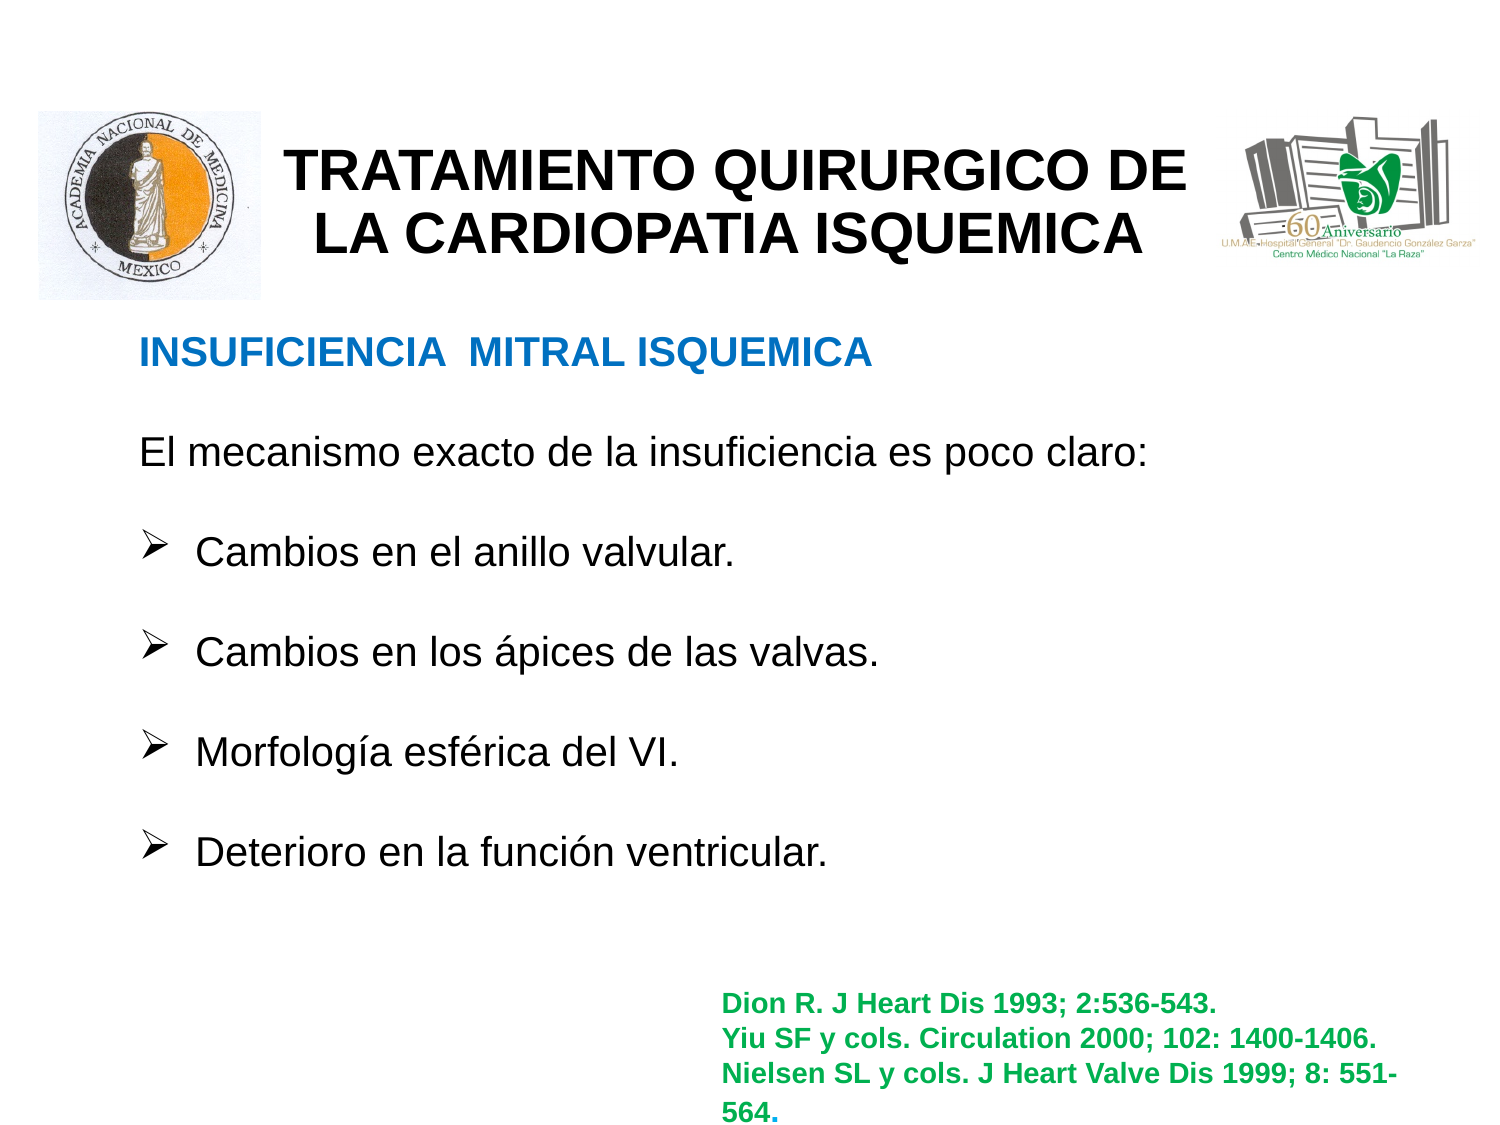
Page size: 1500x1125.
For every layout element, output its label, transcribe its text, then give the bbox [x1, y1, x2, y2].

text_box INSUFICIENCIA MITRAL ISQUEMICA El mecanismo exacto de la insuficiencia es poco claro: Cambios en el anillo valvular. Cambios en los ápices de las valvas. Morfología esférica del VI. Deterioro en la función ventricular. [123, 317, 1164, 882]
text_box Dion R. J Heart Dis 1993; 2:536-543. Yiu SF y cols. Circulation 2000; 102: 1400-1406. Nielsen SL y cols. J Heart Valve Dis 1999; 8: 551-564. [706, 976, 1471, 1125]
title TRATAMIENTO QUIRURGICO DE LA CARDIOPATIA ISQUEMICA [260, 109, 1211, 298]
picture [38, 111, 261, 300]
picture [1216, 109, 1480, 267]
